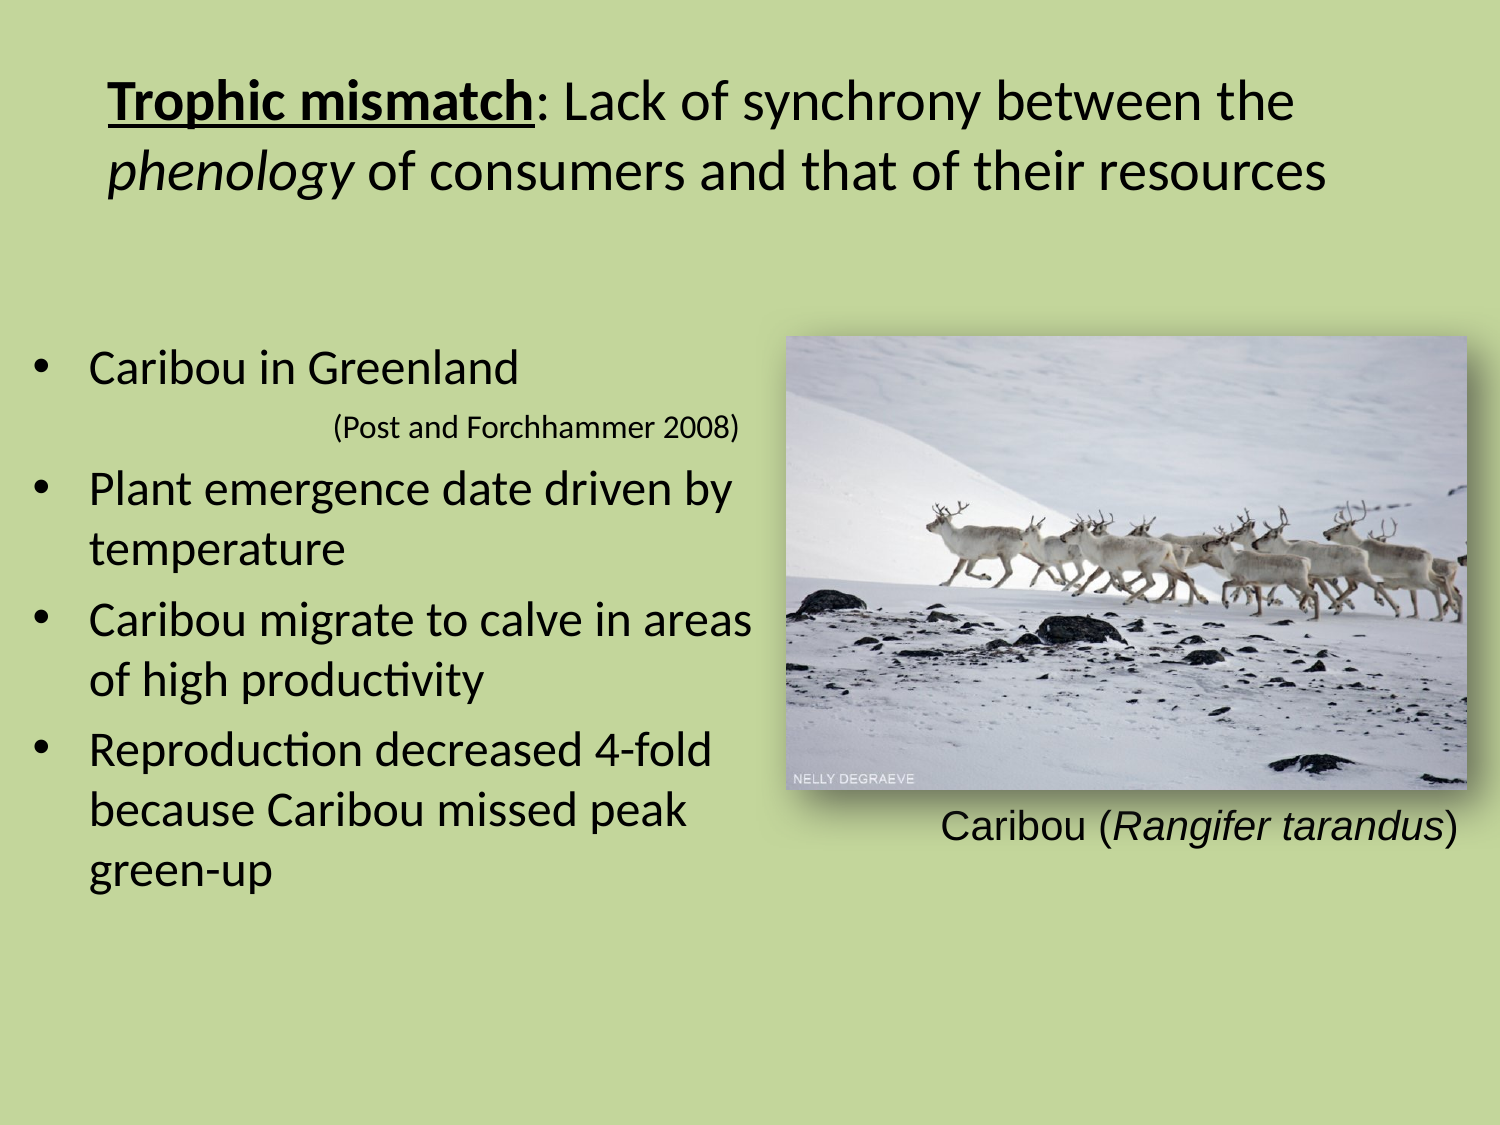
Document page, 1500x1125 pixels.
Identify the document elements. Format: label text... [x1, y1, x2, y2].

text_box Caribou (Rangifer tarandus) [933, 820, 1500, 857]
picture [786, 336, 1468, 791]
text_box Trophic mismatch: Lack of synchrony between the phenology of consumers and that of their resources [100, 54, 1412, 210]
list Caribou in Greenland (Post and Forchhammer 2008) Plant emergence date driven by temperature Caribou migrate to calve in areas of high productivity Reproduction decreased 4-fold because Caribou missed peak green-up [17, 327, 813, 1013]
